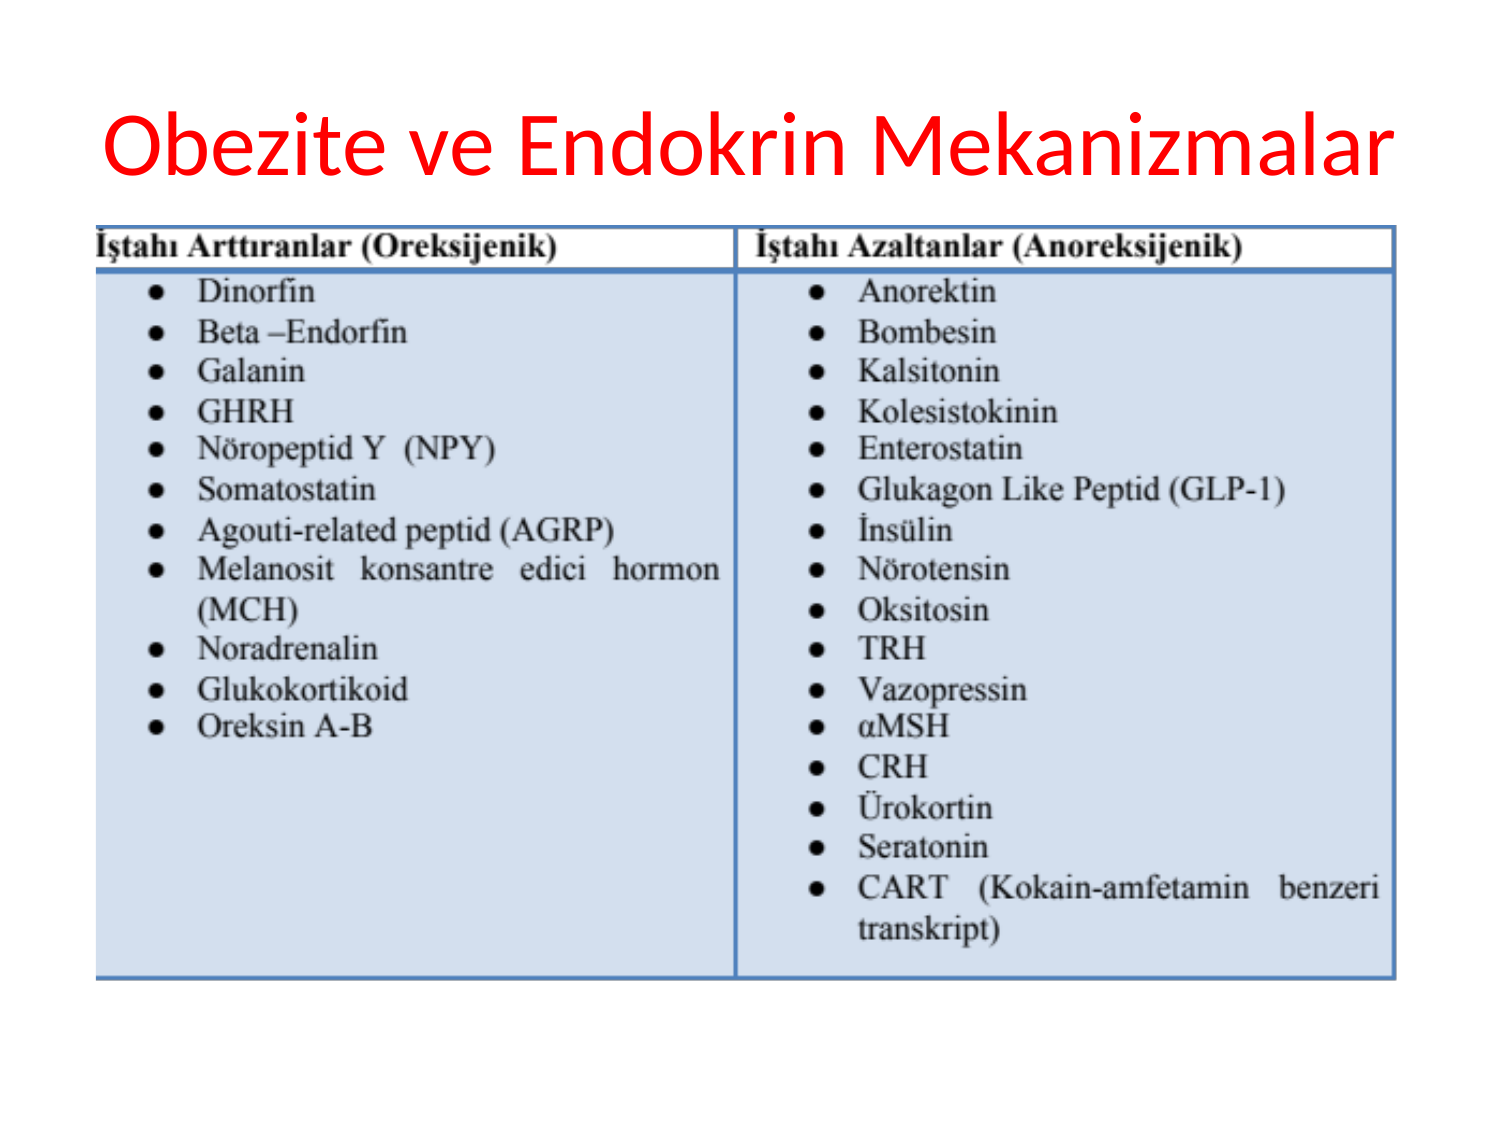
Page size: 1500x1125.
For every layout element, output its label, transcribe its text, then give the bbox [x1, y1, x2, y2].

title Obezite ve Endokrin Mekanizmalar [75, 45, 1425, 233]
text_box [95, 225, 1413, 1050]
